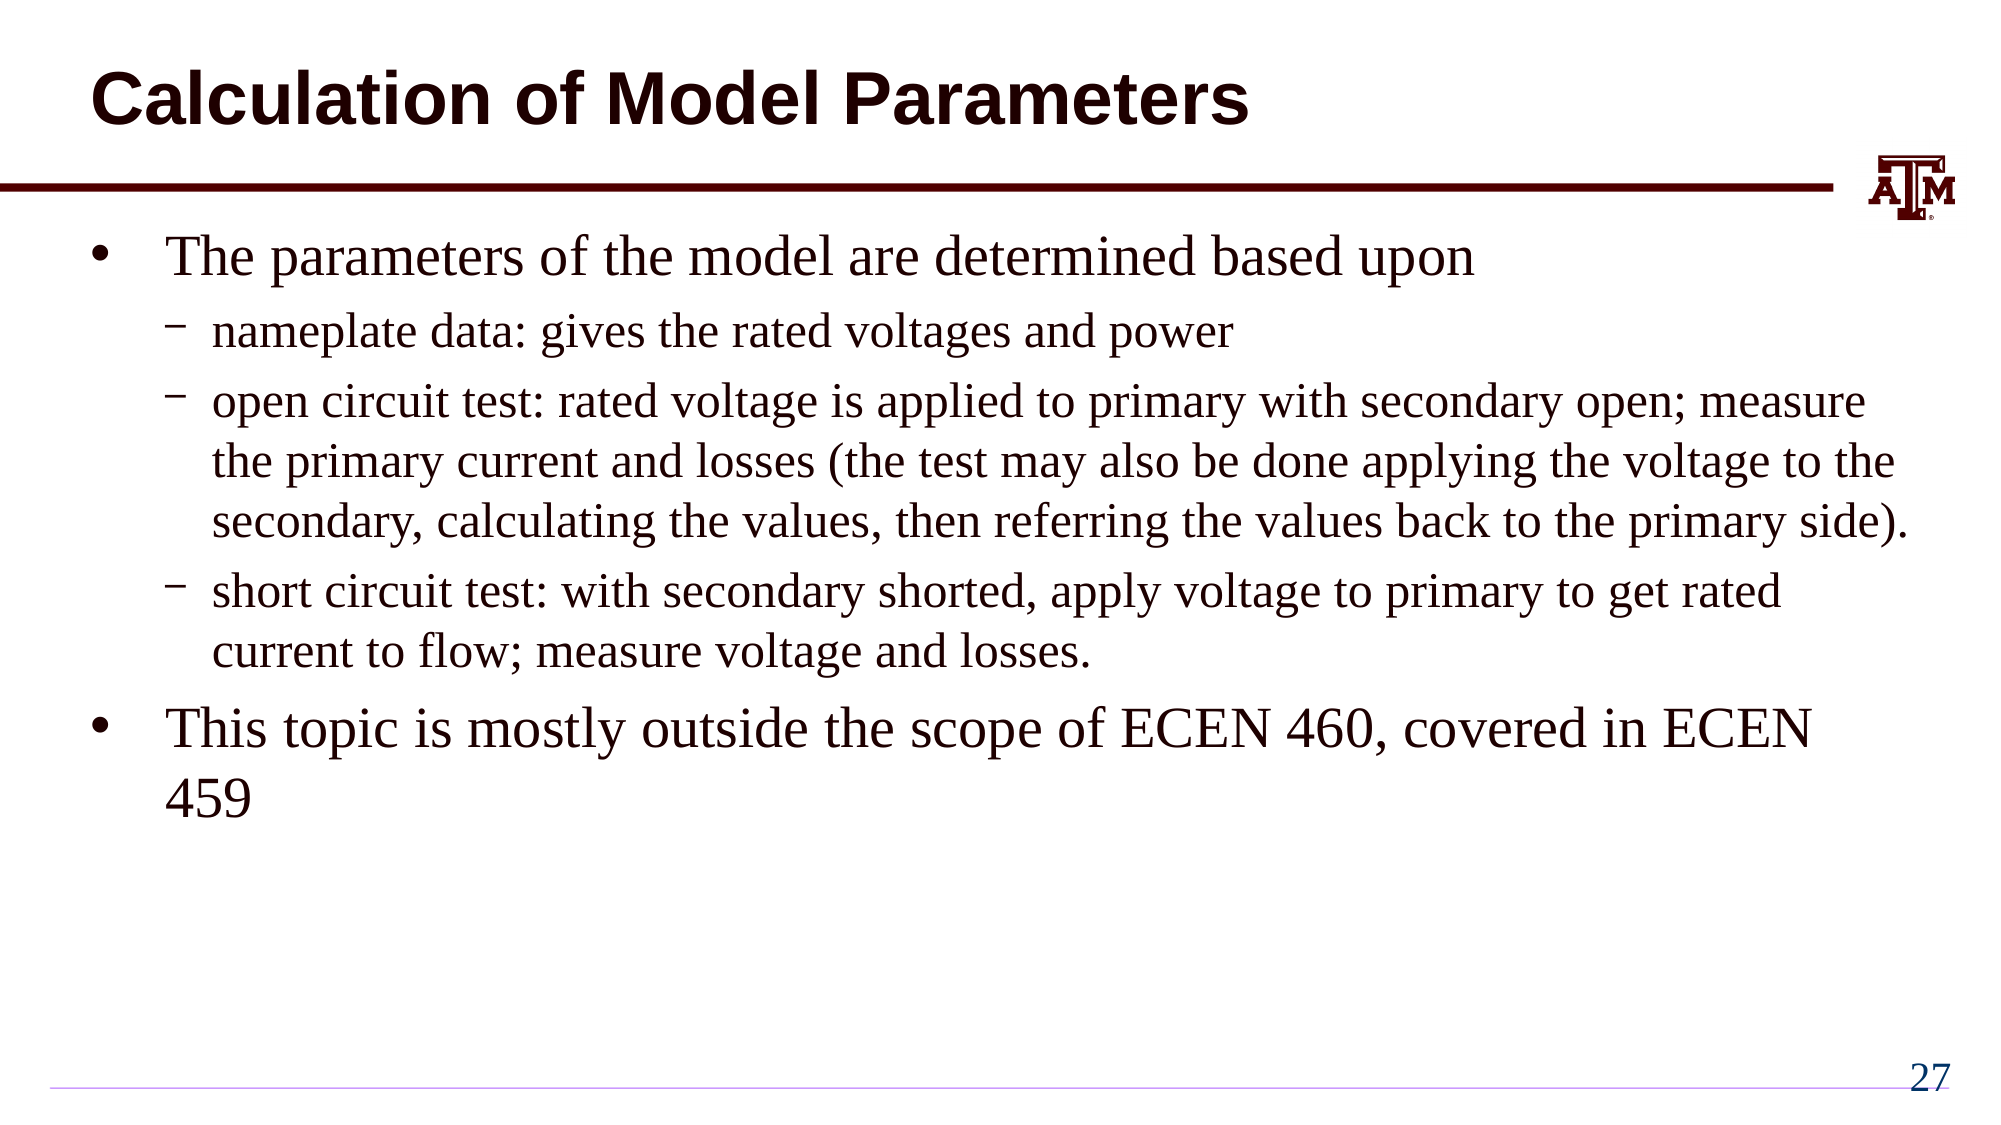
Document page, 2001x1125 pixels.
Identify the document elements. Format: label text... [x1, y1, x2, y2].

picture [1856, 137, 1967, 238]
title Calculation of Model Parameters [74, 12, 1909, 188]
slide_number 26 [1549, 1037, 1967, 1113]
list The parameters of the model are determined based upon nameplate data: gives the rated voltages and power open circuit test: rated voltage is applied to primary with secondary open; measure the primary current and losses (the test may also be done applying the voltage to the secondary, calculating the values, then referring the values back to the primary side). short circuit test: with secondary shorted, apply voltage to primary to get rated current to flow; measure voltage and losses. This topic is mostly outside the scope of ECEN 460, covered in ECEN 459 [74, 209, 1929, 823]
